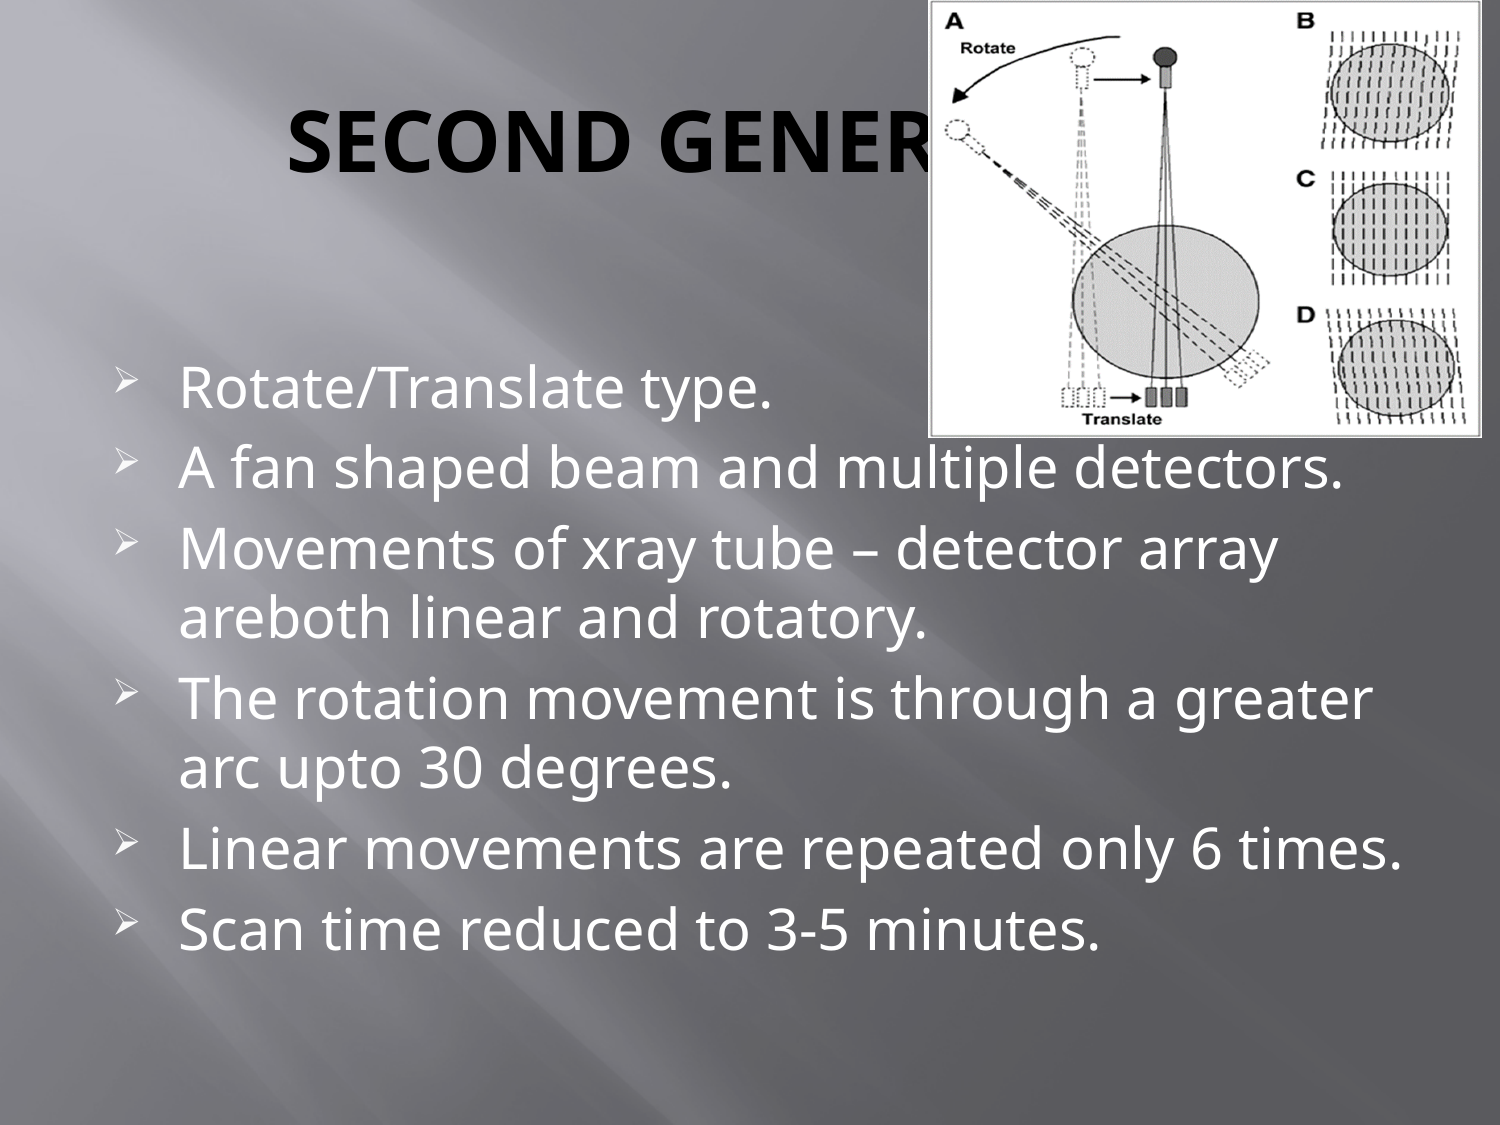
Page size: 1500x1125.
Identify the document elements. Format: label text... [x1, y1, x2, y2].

title SECOND GENERATION [75, 45, 927, 233]
list Rotate/Translate type. A fan shaped beam and multiple detectors. Movements of xray tube – detector array areboth linear and rotatory. The rotation movement is through a greater arc upto 30 degrees. Linear movements are repeated only 6 times. Scan time reduced to 3-5 minutes. [75, 262, 1425, 1035]
picture [927, 0, 1483, 438]
